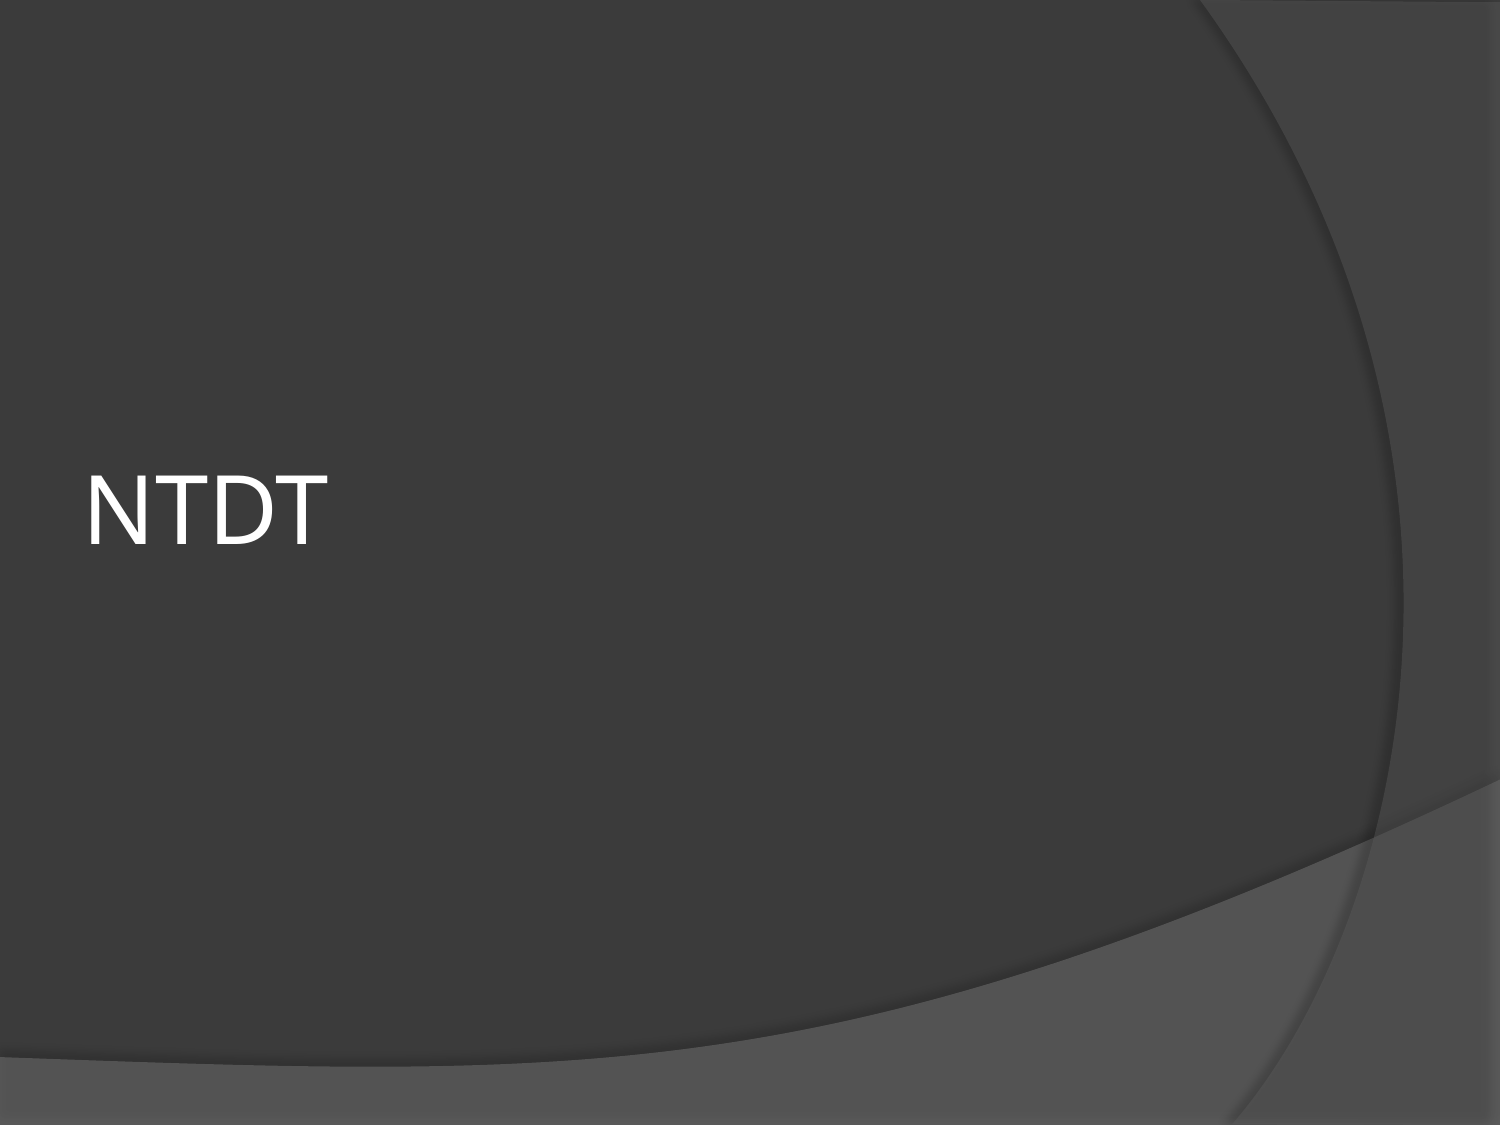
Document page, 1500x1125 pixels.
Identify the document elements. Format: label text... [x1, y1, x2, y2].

title NTDT [75, 412, 1301, 600]
